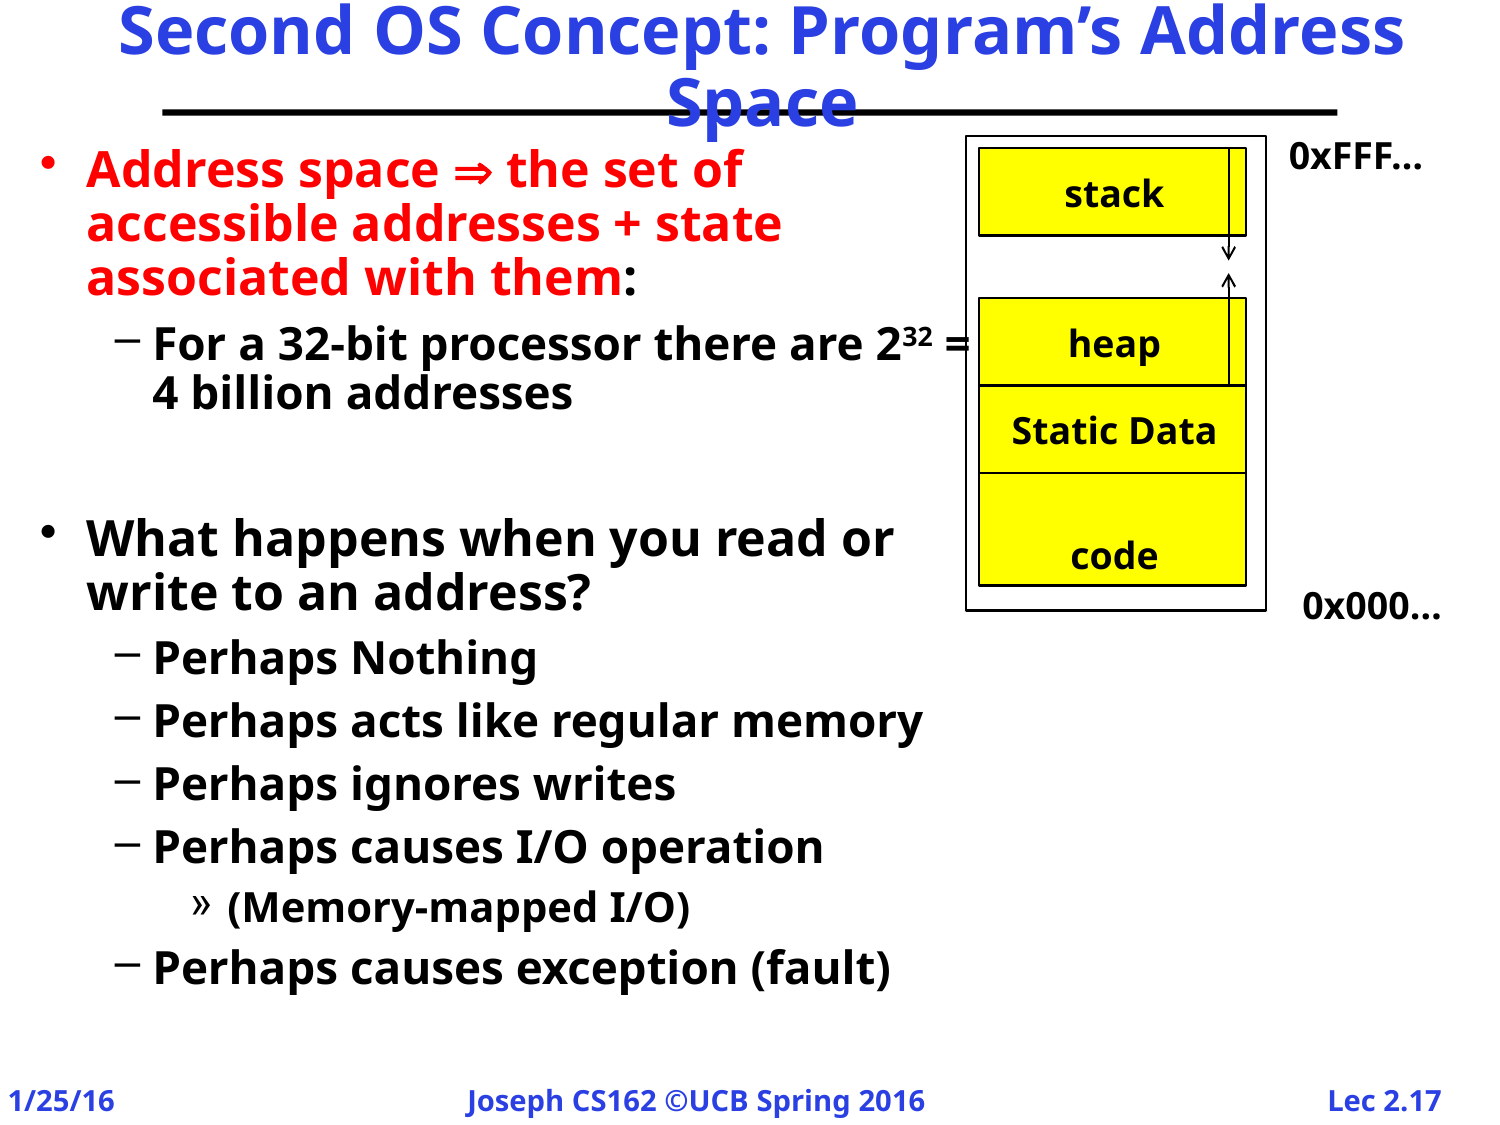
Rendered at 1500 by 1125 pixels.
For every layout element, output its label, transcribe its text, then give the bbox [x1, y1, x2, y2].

text_box [966, 135, 1267, 611]
text_box code [1055, 524, 1174, 585]
text_box [988, 148, 1228, 236]
text_box 0xFFF… [1274, 124, 1439, 185]
text_box [1230, 148, 1246, 236]
text_box [1233, 298, 1246, 386]
text_box heap [1053, 312, 1177, 373]
text_box Static Data [996, 399, 1233, 460]
text_box 0x000… [1287, 574, 1457, 635]
text_box stack [1049, 162, 1180, 223]
text_box [988, 473, 1246, 586]
list Address space  the set of accessible addresses + state associated with them: For a 32-bit processor there are 232 = 4 billion addresses What happens when you read or write to an address? Perhaps Nothing Perhaps acts like regular memory Perhaps ignores writes Perhaps causes I/O operation (Memory-mapped I/O) Perhaps causes exception (fault) [24, 137, 988, 1038]
title Second OS Concept: Program’s Address Space [75, 24, 1450, 113]
text_box [988, 386, 1246, 473]
text_box [988, 298, 1225, 386]
